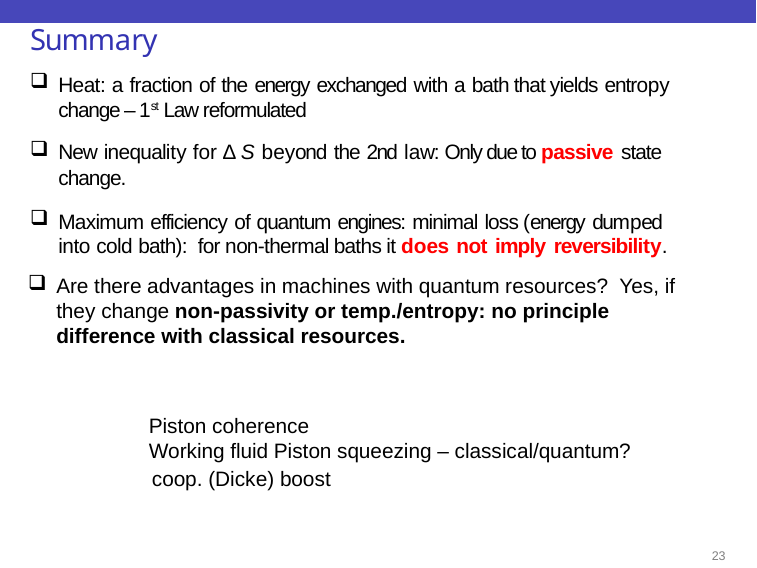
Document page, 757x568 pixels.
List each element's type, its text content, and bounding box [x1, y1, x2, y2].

title Summary [28, 21, 166, 71]
text_box Heat: a fraction of the energy exchanged with a bath that yields entropy change – 1st Law reformulated New inequality for ∆S beyond the 2nd law: Only due to passive state change. Maximum efficiency of quantum engines: minimal loss (energy dumped into cold bath): for non-thermal baths it does not imply reversibility. Are there advantages in machines with quantum resources? Yes, if they change non-passivity or temp./entropy: no principle difference with classical resources. Piston coherence Working fluid Piston squeezing – classical/quantum? coop. (Dicke) boost [28, 71, 719, 516]
slide_number 22 [701, 547, 745, 563]
